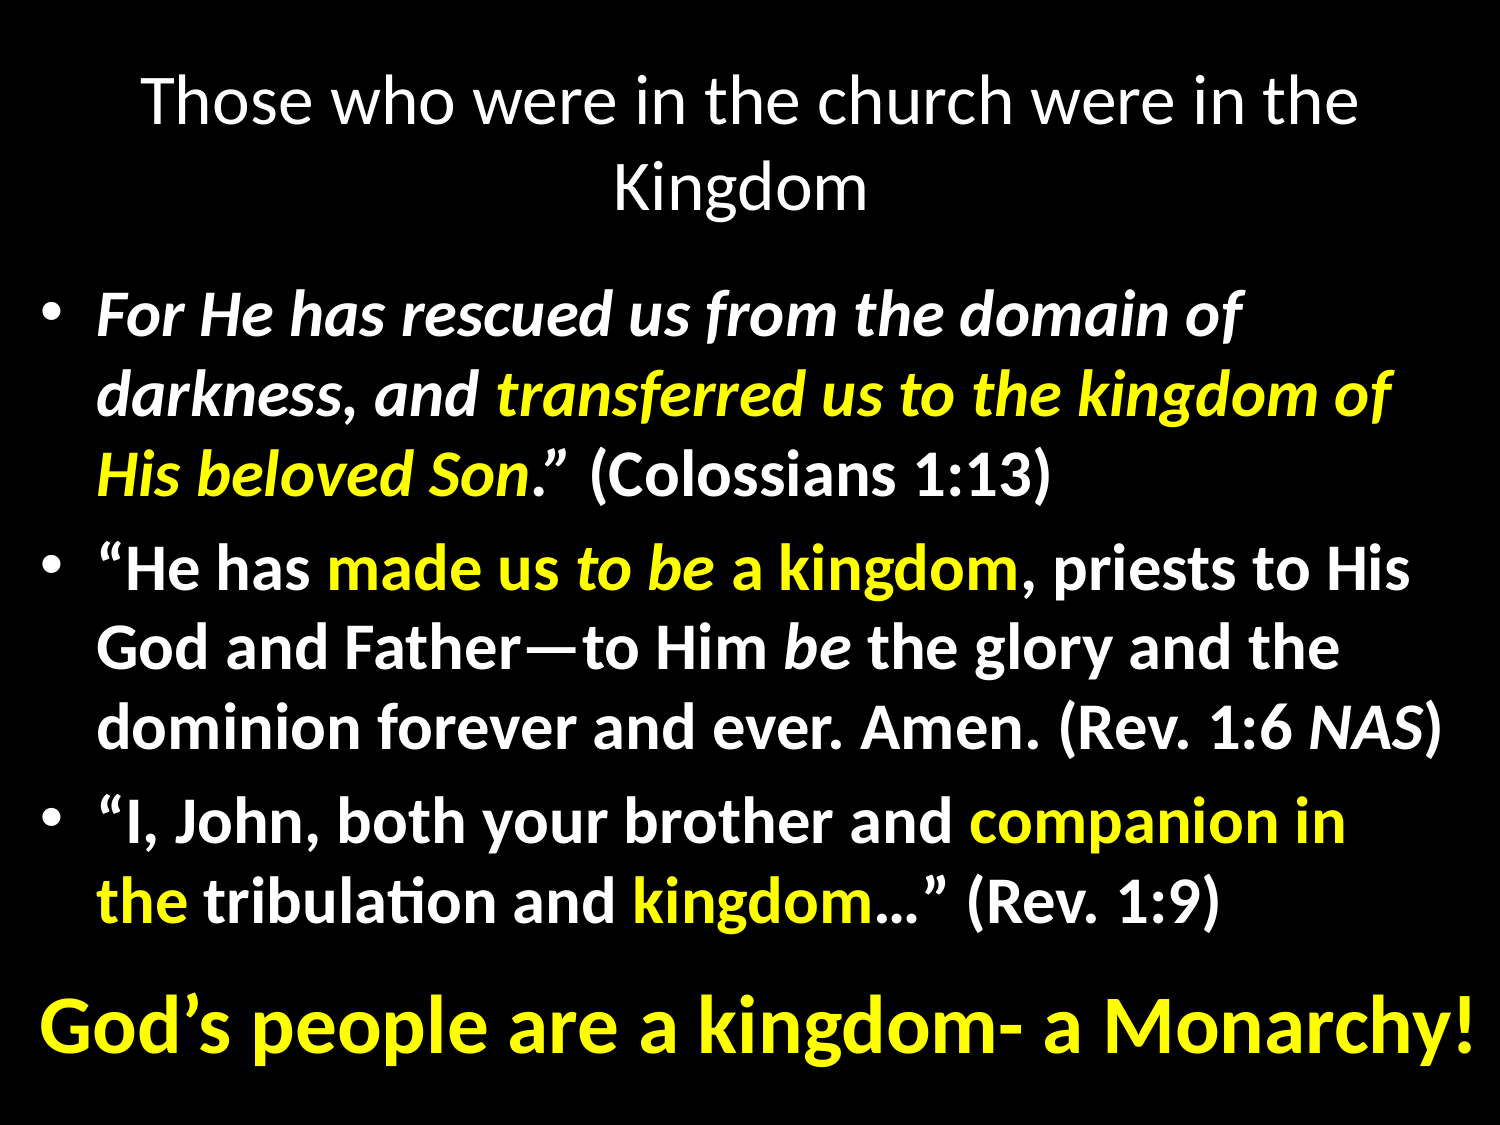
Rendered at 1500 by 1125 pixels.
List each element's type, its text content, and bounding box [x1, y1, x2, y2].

list For He has rescued us from the domain of darkness, and transferred us to the kingdom of His beloved Son.” (Colossians 1:13) “He has made us to be a kingdom, priests to His God and Father—to Him be the glory and the dominion forever and ever. Amen. (Rev. 1:6 NAS) “I, John, both your brother and companion in the tribulation and kingdom…” (Rev. 1:9) [24, 262, 1463, 962]
text_box God’s people are a kingdom- a Monarchy! [24, 962, 1500, 1078]
title Those who were in the church were in the Kingdom [75, 45, 1425, 233]
